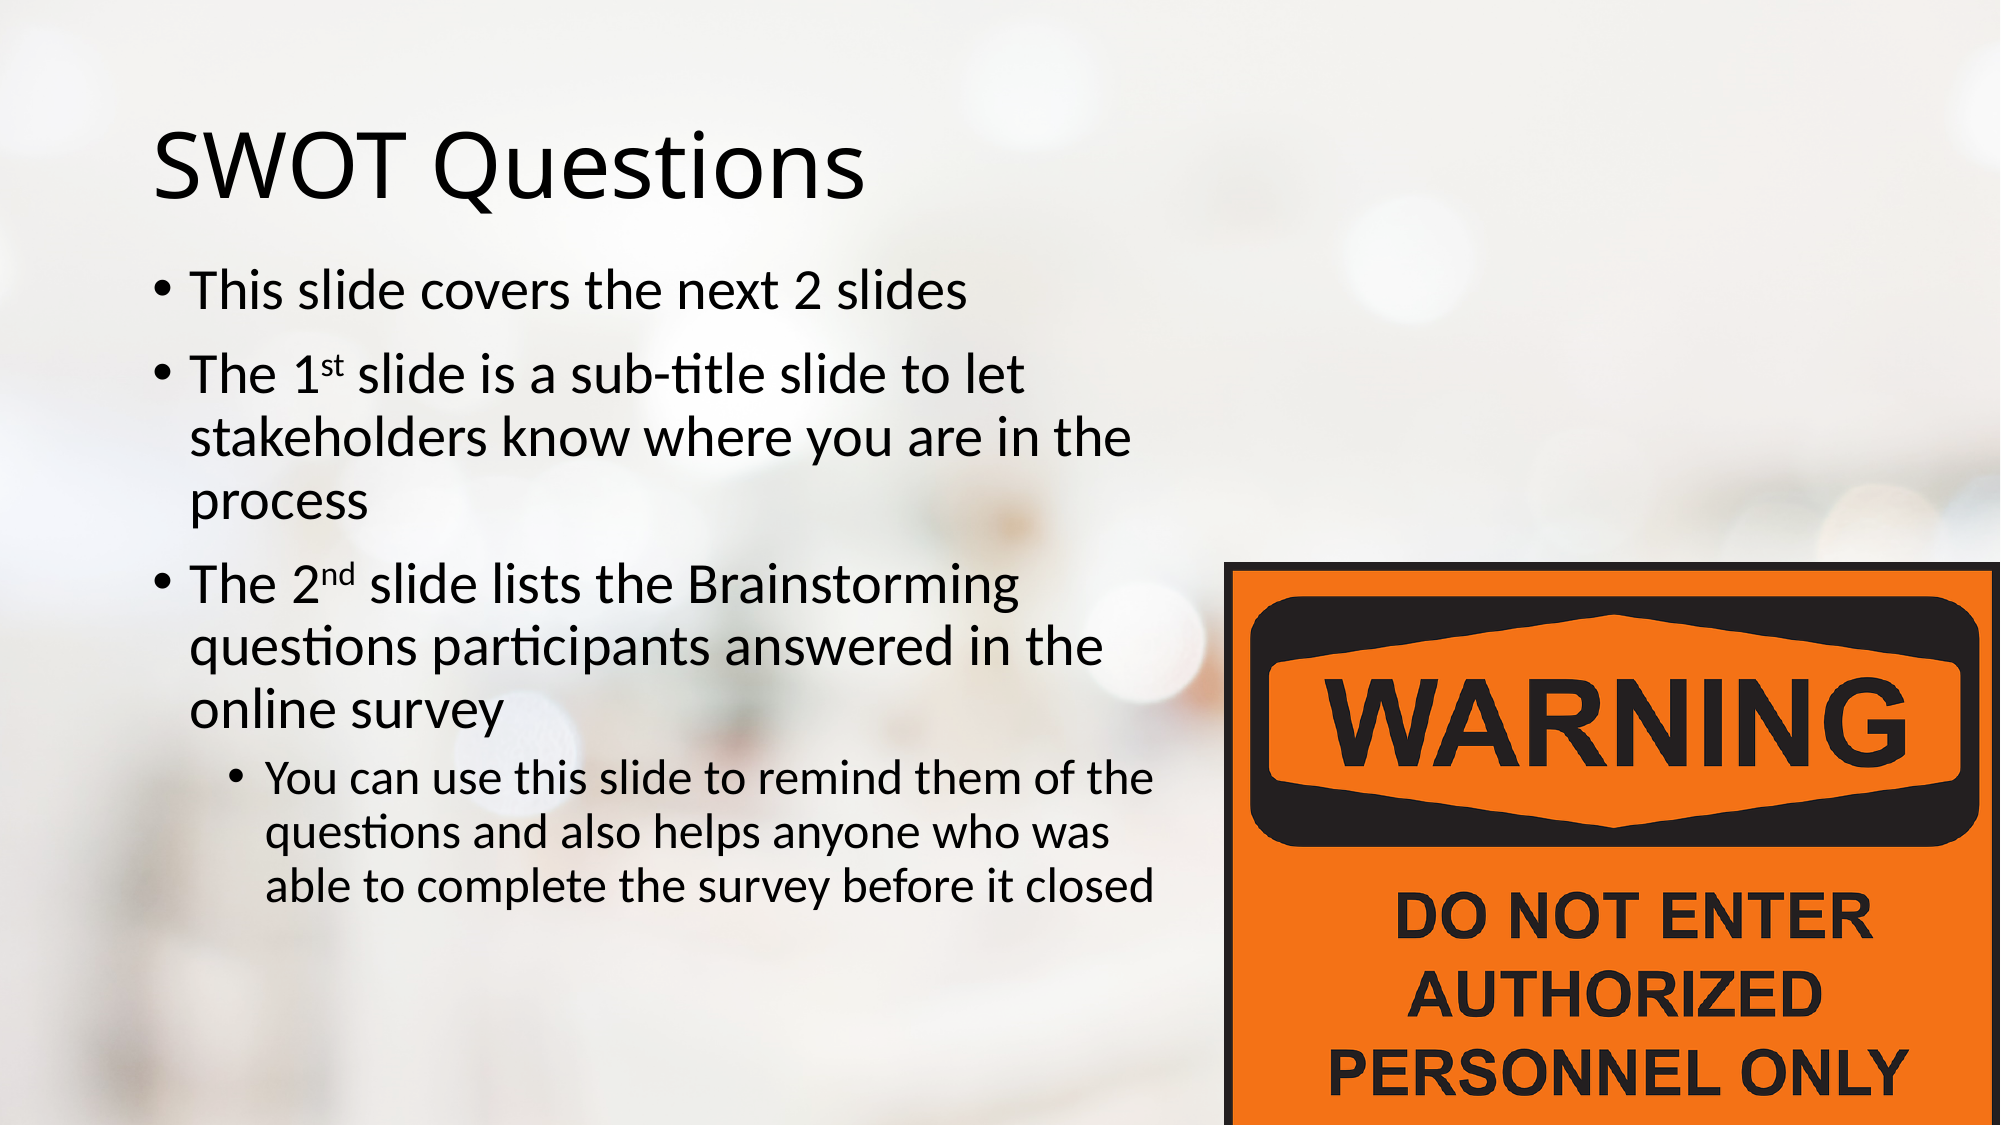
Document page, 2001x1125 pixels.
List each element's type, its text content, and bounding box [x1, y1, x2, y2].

picture [0, 0, 2001, 1125]
title SWOT Questions [137, 59, 1863, 278]
list This slide covers the next 2 slides The 1st slide is a sub-title slide to let stakeholders know where you are in the process The 2nd slide lists the Brainstorming questions participants answered in the online survey You can use this slide to remind them of the questions and also helps anyone who was able to complete the survey before it closed [137, 252, 1193, 1125]
